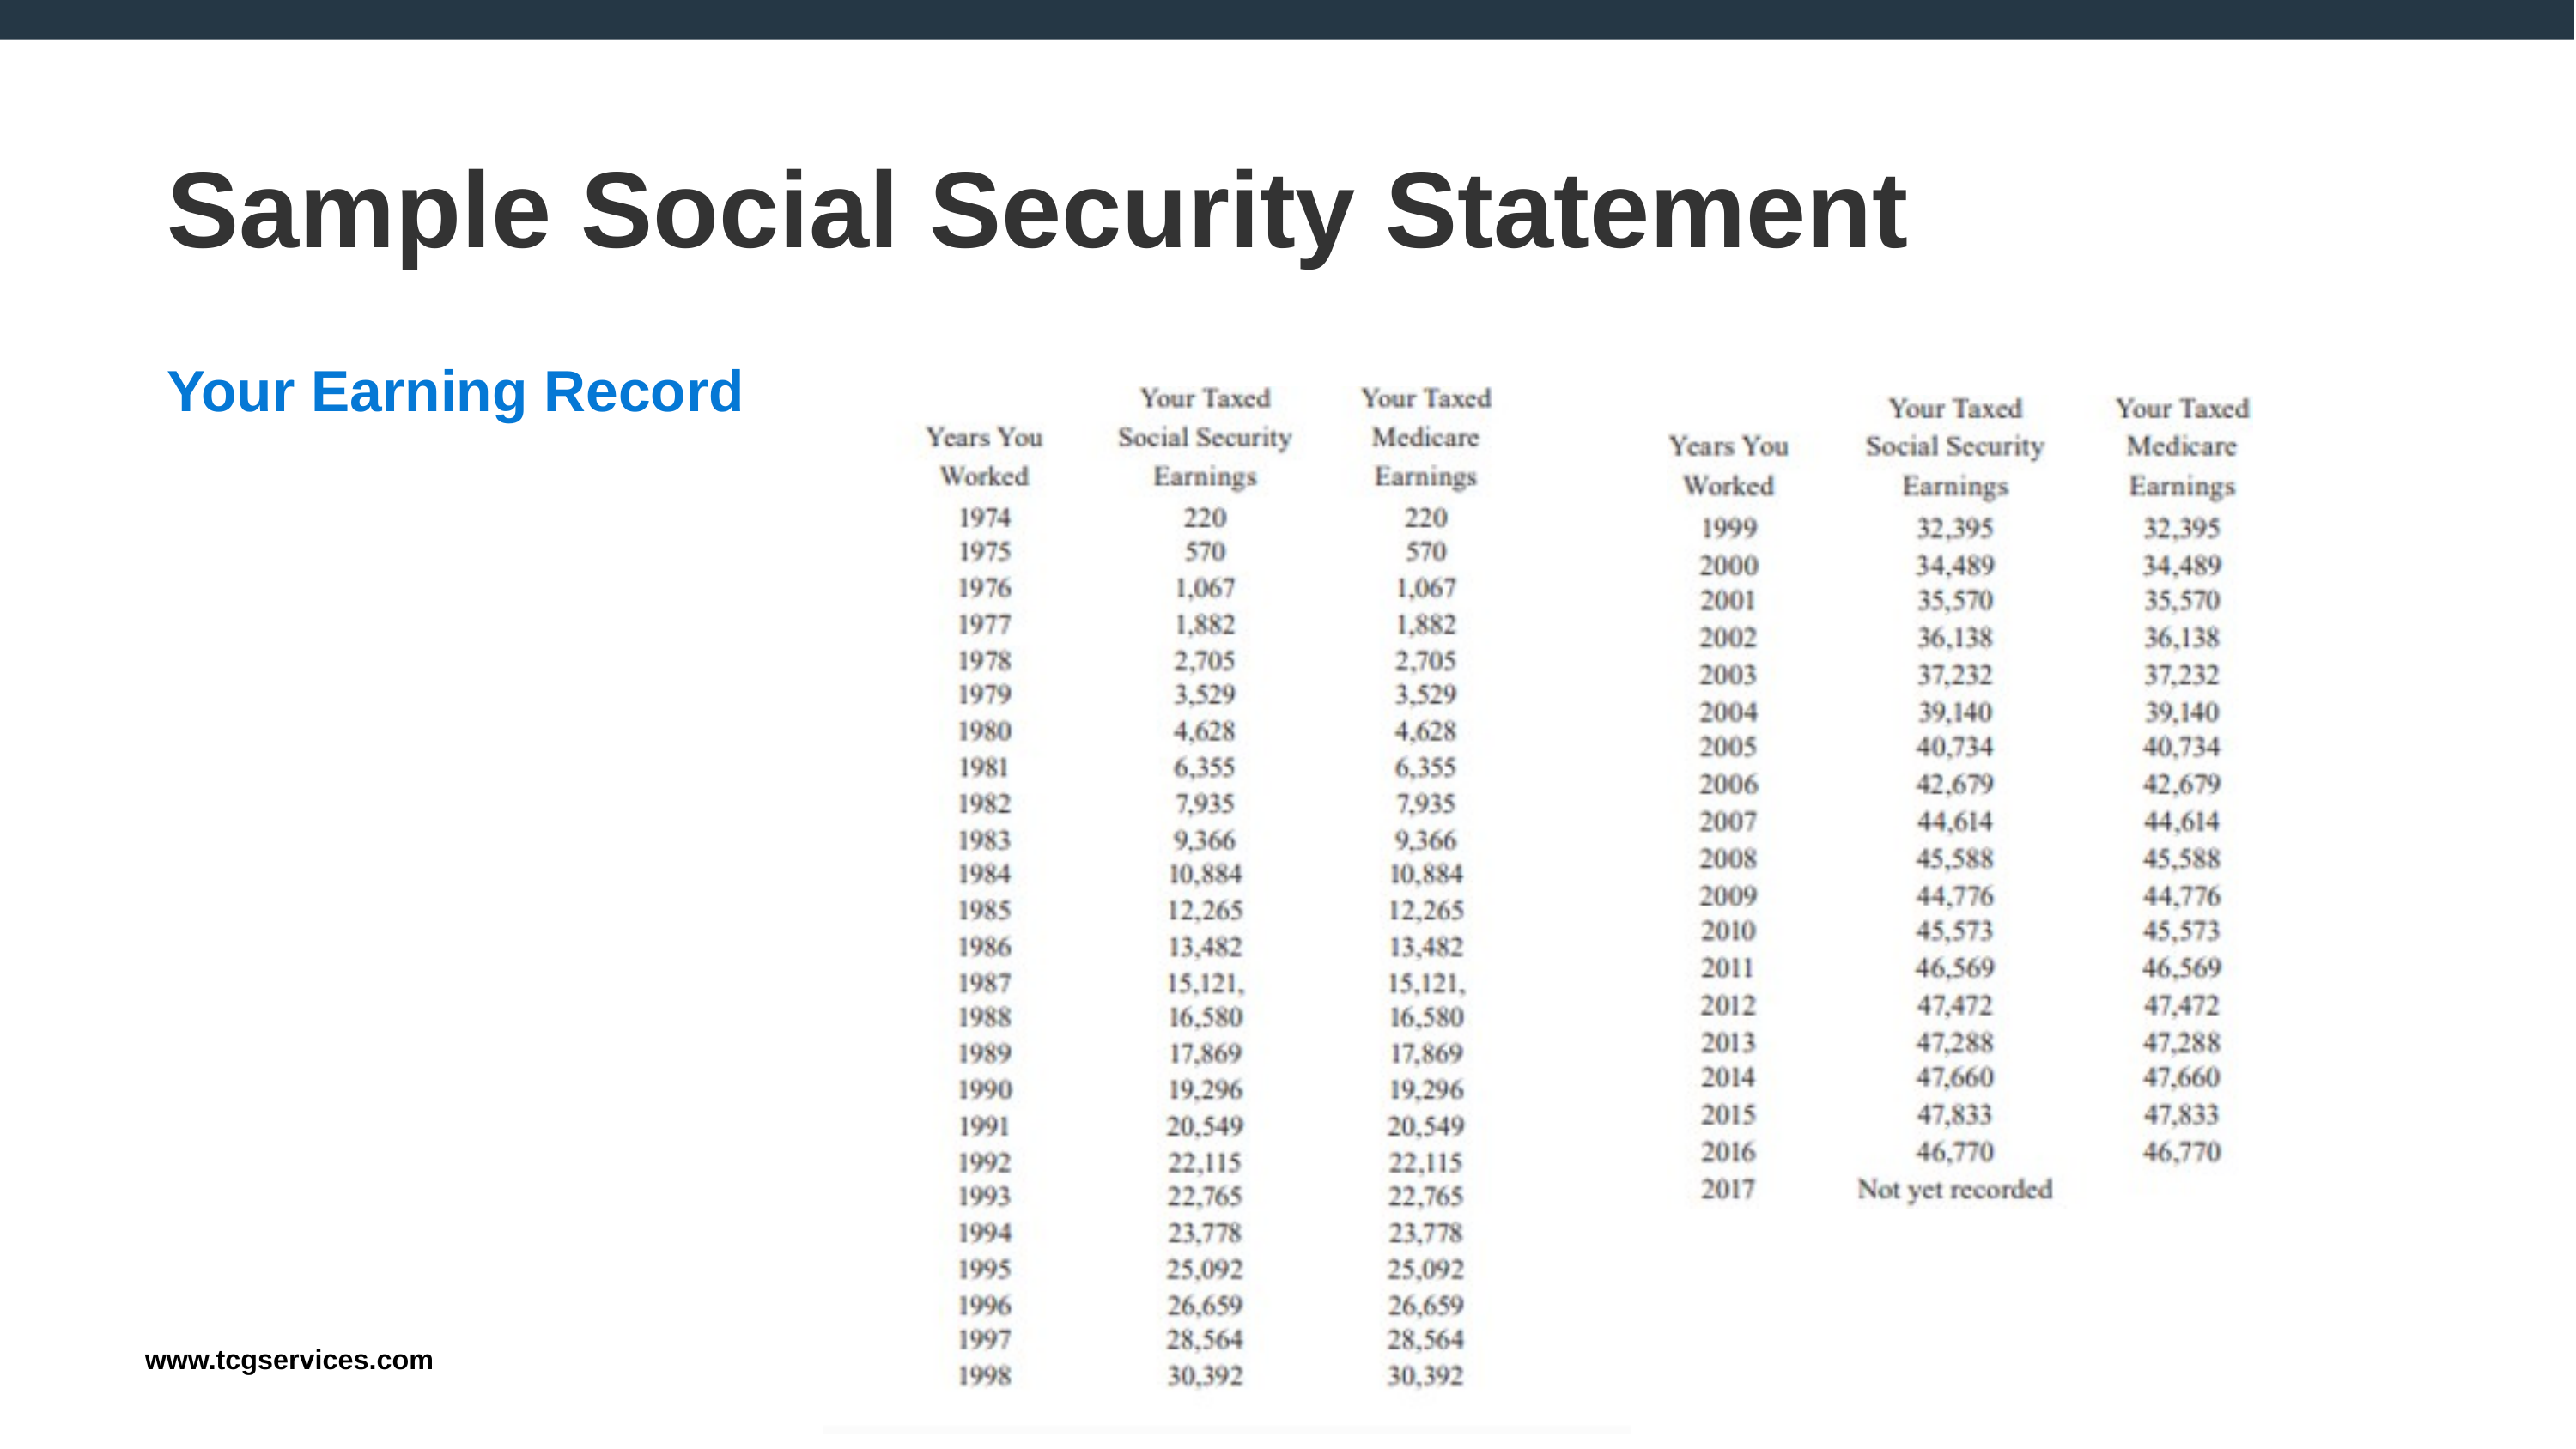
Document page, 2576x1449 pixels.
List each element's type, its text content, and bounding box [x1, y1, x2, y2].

picture [1667, 394, 2253, 1209]
text_box Sample Social Security Statement [165, 137, 2039, 270]
picture [823, 386, 1631, 1434]
text_box Your Earning Record [165, 351, 790, 424]
text_box [0, 0, 2574, 40]
text_box www.tcgservices.com [143, 1339, 447, 1375]
